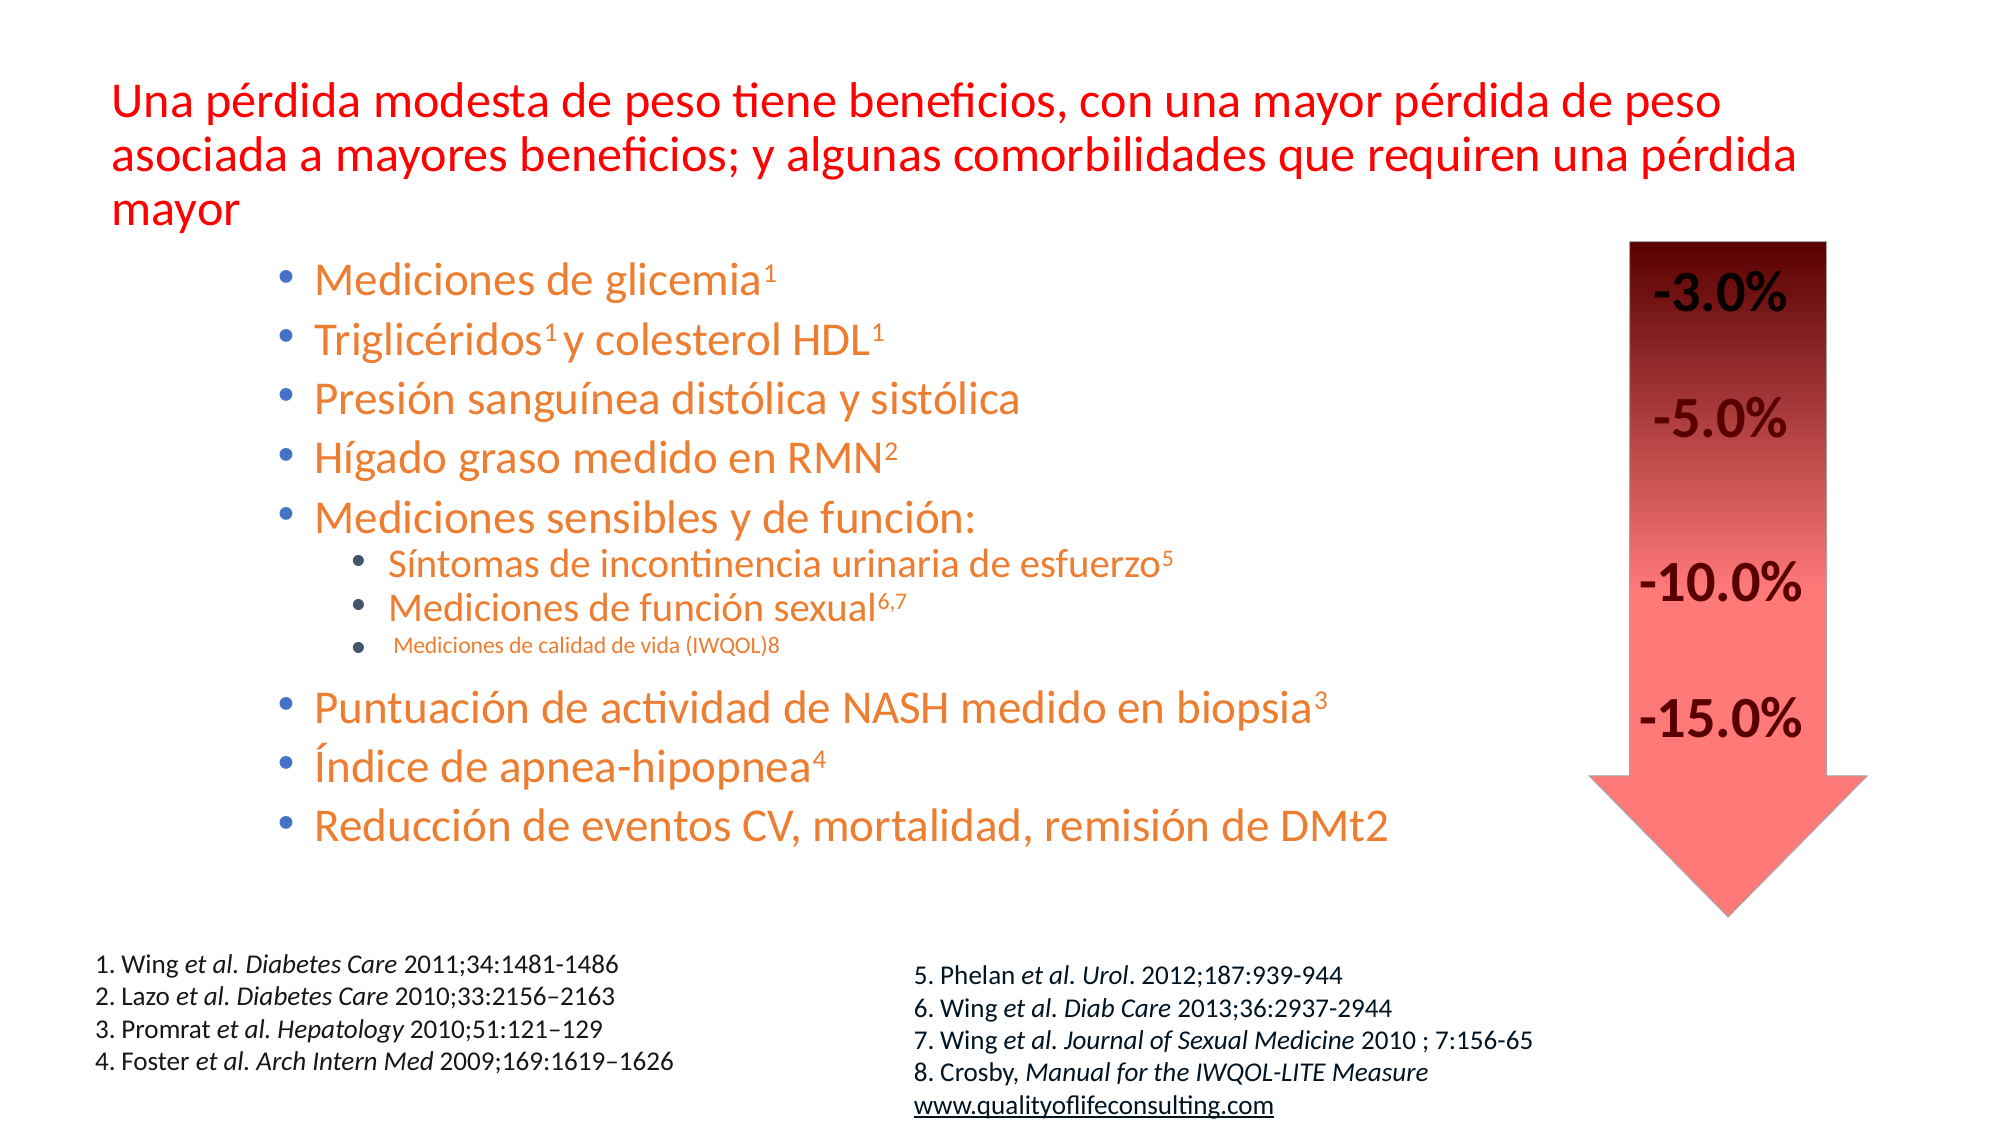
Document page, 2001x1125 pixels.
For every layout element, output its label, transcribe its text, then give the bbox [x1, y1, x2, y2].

text_box 5. Phelan et al. Urol. 2012;187:939-944 6. Wing et al. Diab Care 2013;36:2937-2944 7. Wing et al. Journal of Sexual Medicine 2010 ; 7:156-65 8. Crosby, Manual for the IWQOL-LITE Measure www.qualityoflifeconsulting.com [903, 947, 1611, 1125]
text_box 1. Wing et al. Diabetes Care 2011;34:1481-1486 2. Lazo et al. Diabetes Care 2010;33:2156–2163 3. Promrat et al. Hepatology 2010;51:121–129 4. Foster et al. Arch Intern Med 2009;169:1619–1626 [85, 936, 899, 1125]
list Mediciones de glicemia1 Triglicéridos1 y colesterol HDL1 Presión sanguínea distólica y sistólica Hígado graso medido en RMN2 Mediciones sensibles y de función: Síntomas de incontinencia urinaria de esfuerzo5 Mediciones de función sexual6,7 Mediciones de calidad de vida (IWQOL)8 Puntuación de actividad de NASH medido en biopsia3 Índice de apnea-hipopnea4 Reducción de eventos CV, mortalidad, remisión de DMt2 [269, 255, 1588, 904]
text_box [1588, 241, 1868, 918]
title Una pérdida modesta de peso tiene beneficios, con una mayor pérdida de peso asociada a mayores beneficios; y algunas comorbilidades que requiren una pérdida mayor [103, 62, 1897, 249]
